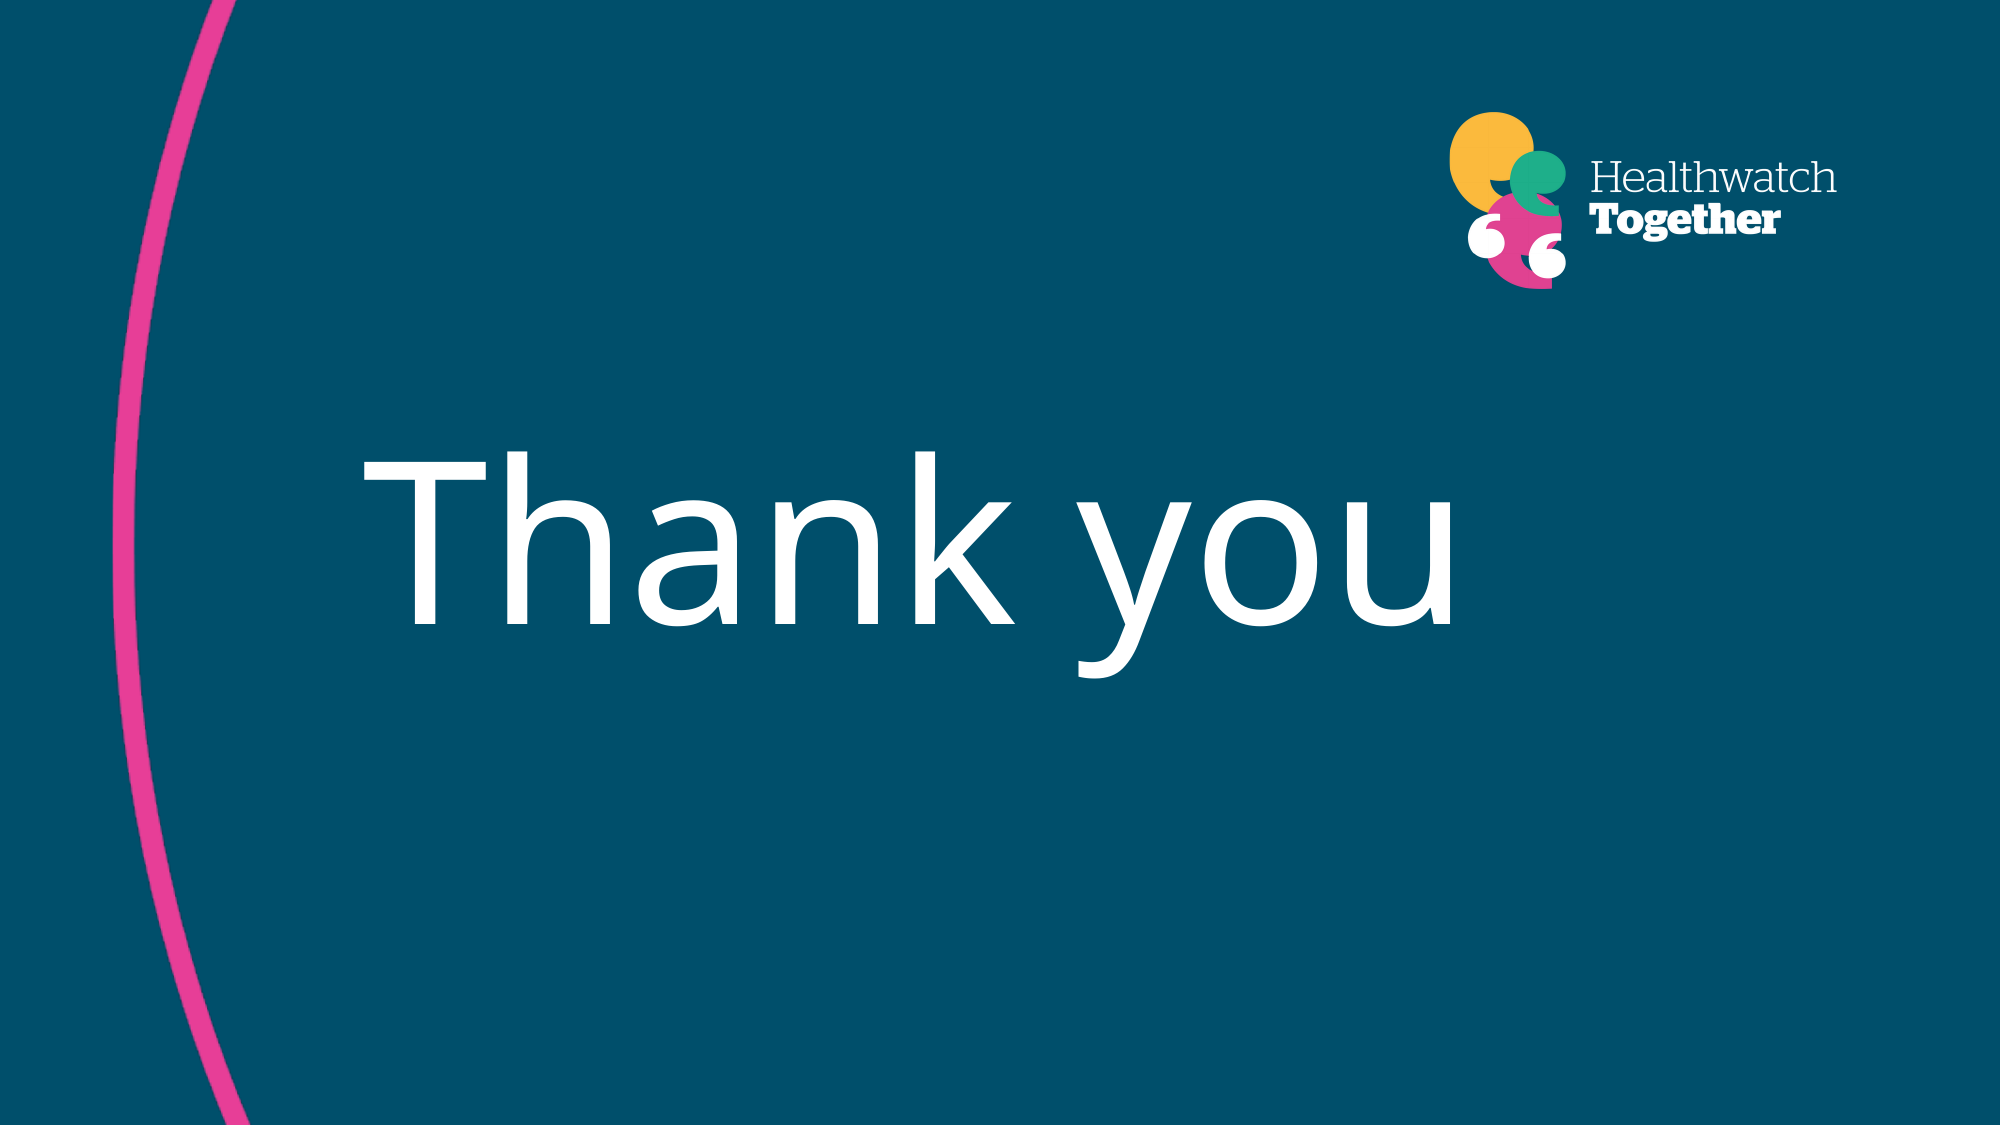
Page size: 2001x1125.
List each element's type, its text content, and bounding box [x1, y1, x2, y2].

text_box [112, 0, 2000, 1125]
text_box Thank you [362, 443, 1723, 671]
text_box [1449, 112, 1888, 289]
